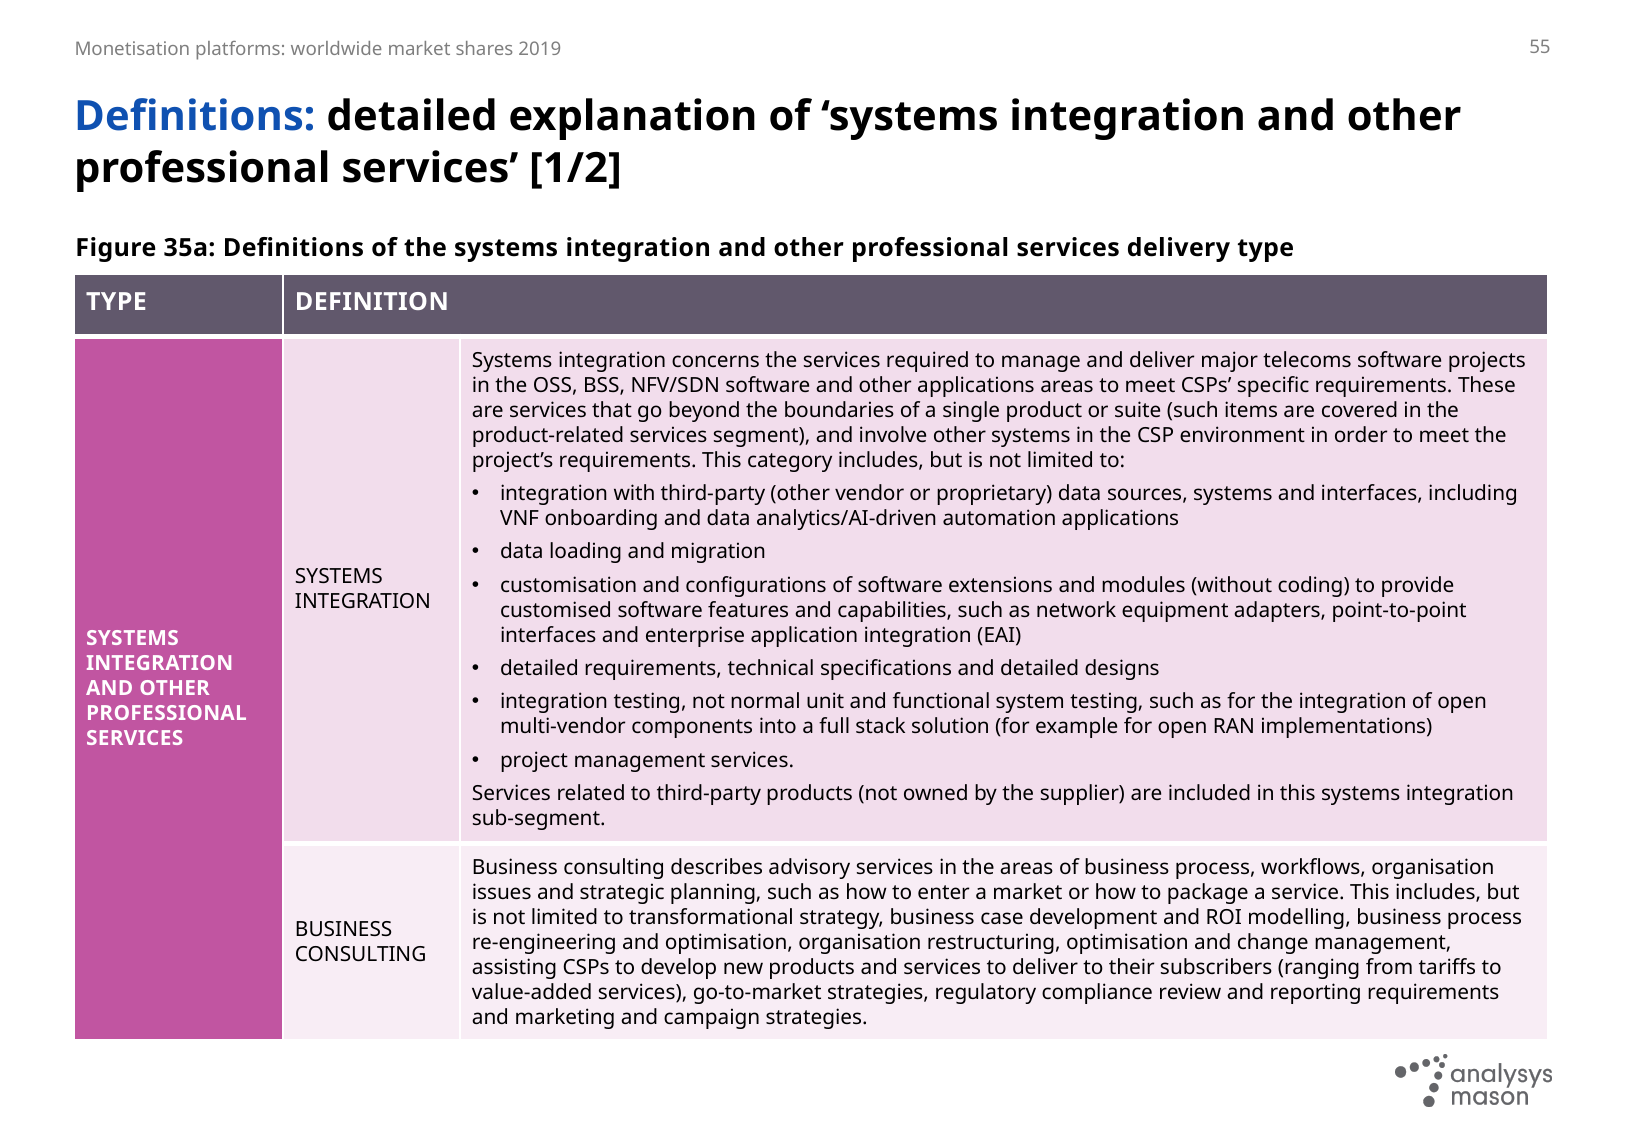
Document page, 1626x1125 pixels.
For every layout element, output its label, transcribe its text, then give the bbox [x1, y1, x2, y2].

table_header TYPE [75, 275, 282, 334]
table_cell Systems integration concerns the services required to manage and deliver major telecoms software projects in the OSS, BSS, NFV/SDN software and other applications areas to meet CSPs’ specific requirements. These are services that go beyond the boundaries of a single product or suite (such items are covered in the product-related services segment), and involve other systems in the CSP environment in order to meet the project’s requirements. This category includes, but is not limited to: integration with third-party (other vendor or proprietary) data sources, systems and interfaces, including VNF onboarding and data analytics/AI-driven automation applications data loading and migration customisation and configurations of software extensions and modules (without coding) to provide customised software features and capabilities, such as network equipment adapters, point-to-point interfaces and enterprise application integration (EAI) detailed requirements, technical specifications and detailed designs integration testing, not normal unit and functional system testing, such as for the integration of open multi-vendor components into a full stack solution (for example for open RAN implementations) project management services. Services related to third-party products (not owned by the supplier) are included in this systems integration sub-segment. [461, 339, 1547, 841]
table_cell SYSTEMS INTEGRATION AND OTHER PROFESSIONAL SERVICES [75, 339, 282, 1039]
slide_number 55 [1438, 24, 1551, 72]
title Definitions: detailed explanation of ‘systems integration and other professional services’ [1/2] [74, 76, 1551, 201]
table_cell BUSINESS CONSULTING [284, 846, 459, 1039]
table_cell SYSTEMS INTEGRATION [284, 339, 459, 841]
picture [1395, 1054, 1552, 1107]
list Figure 35a: Definitions of the systems integration and other professional services delivery type [75, 224, 1551, 266]
table_cell Business consulting describes advisory services in the areas of business process, workflows, organisation issues and strategic planning, such as how to enter a market or how to package a service. This includes, but is not limited to transformational strategy, business case development and ROI modelling, business process re-engineering and optimisation, organisation restructuring, optimisation and change management, assisting CSPs to develop new products and services to deliver to their subscribers (ranging from tariffs to value-added services), go-to-market strategies, regulatory compliance review and reporting requirements and marketing and campaign strategies. [461, 846, 1547, 1039]
table_header DEFINITION [284, 275, 1547, 334]
